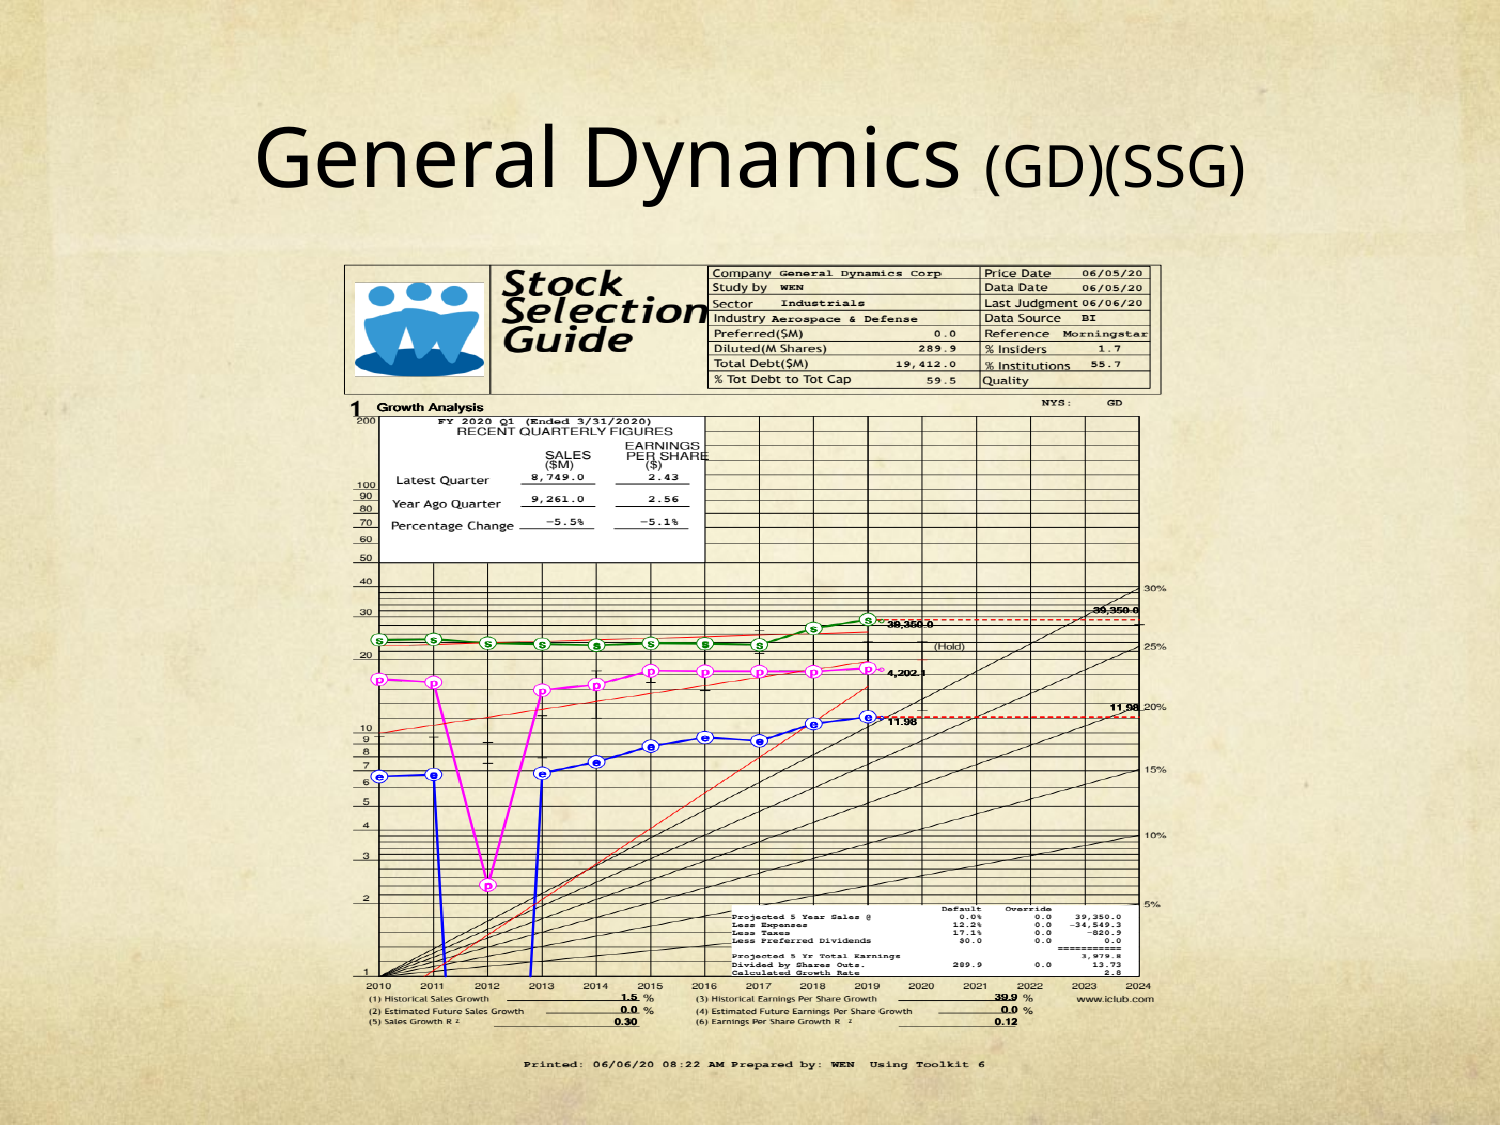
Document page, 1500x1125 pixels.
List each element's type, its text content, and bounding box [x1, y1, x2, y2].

picture [0, 0, 1500, 1125]
title General Dynamics (GD)(SSG) [150, 82, 1350, 225]
